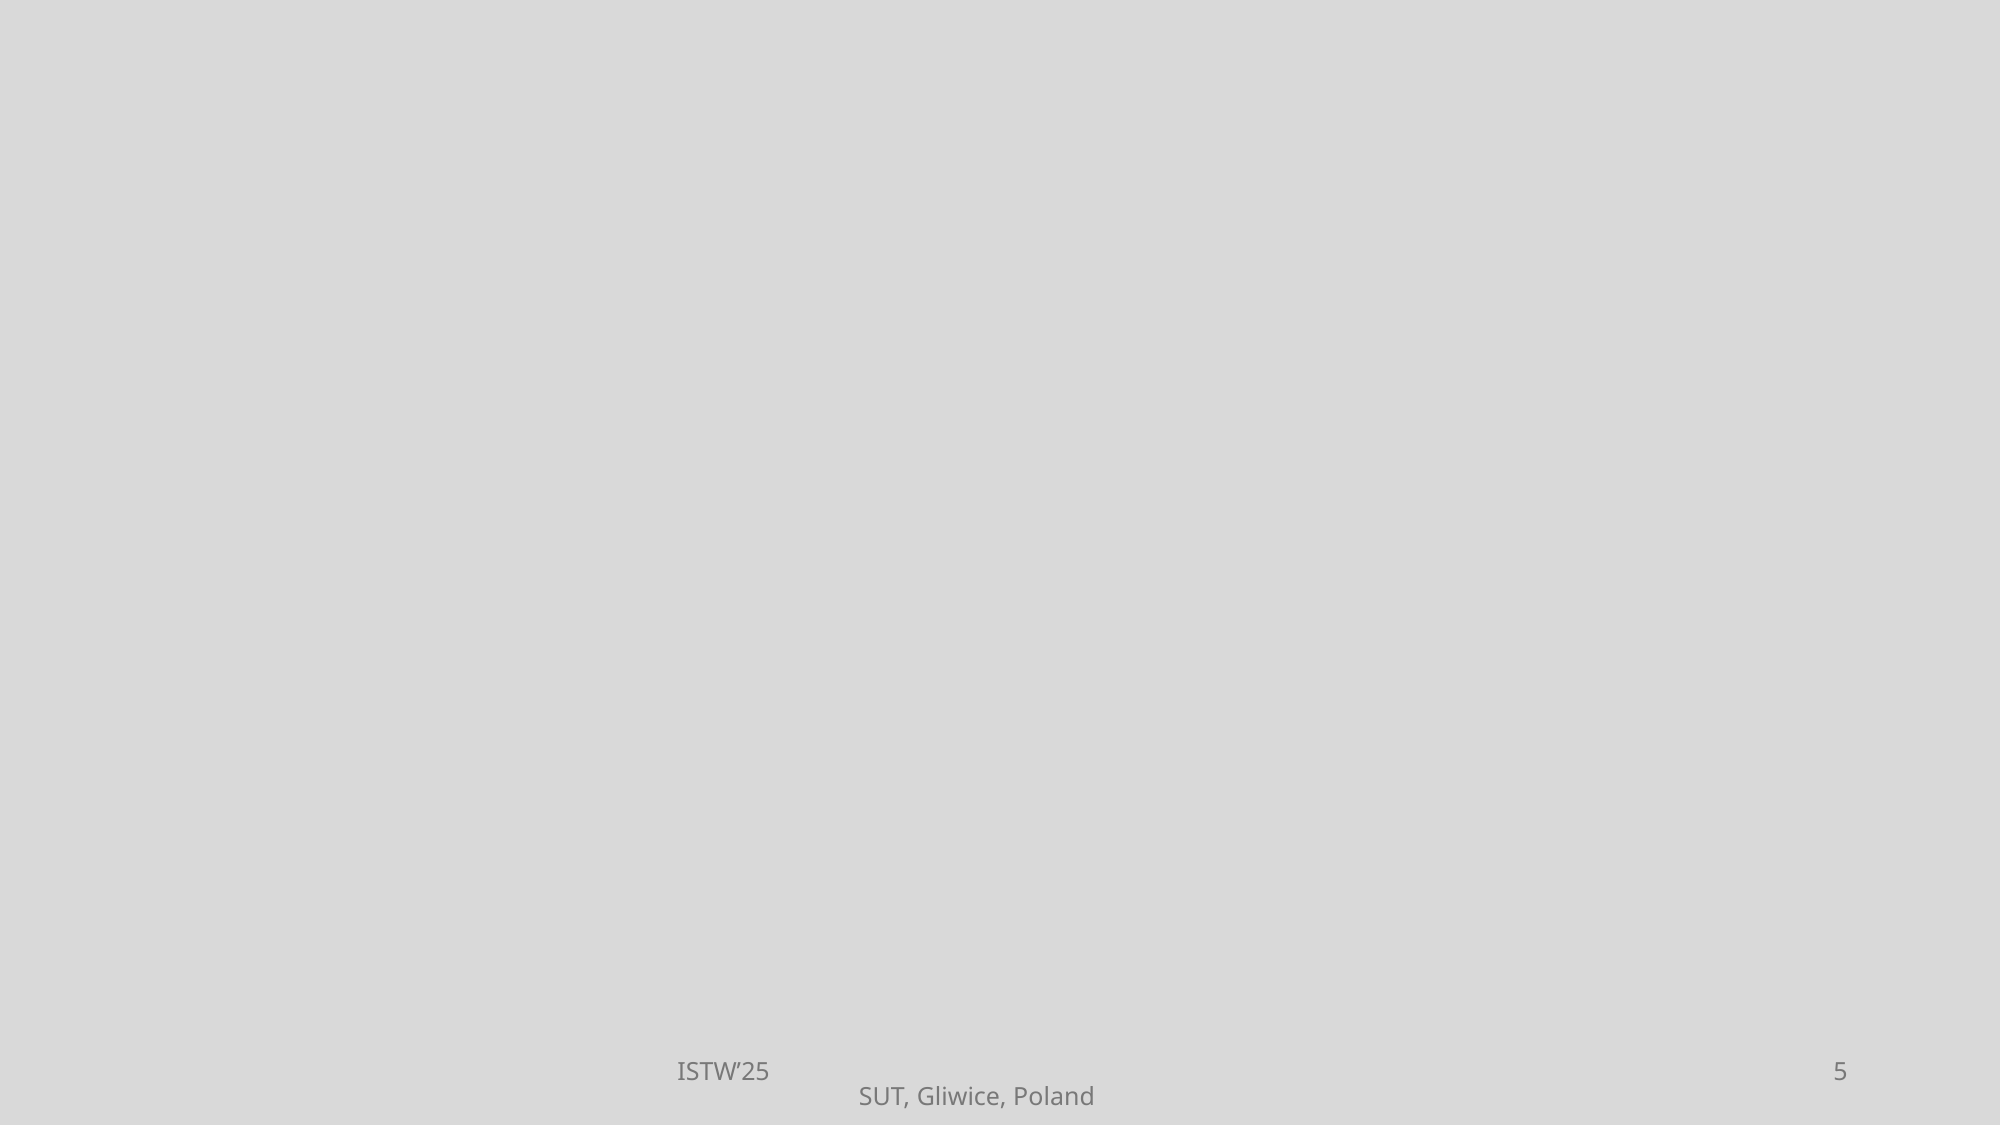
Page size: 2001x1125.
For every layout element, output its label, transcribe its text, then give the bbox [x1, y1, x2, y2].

footer ISTW’25 SUT, Gliwice, Poland [662, 1042, 1338, 1103]
slide_number 5 [1412, 1042, 1863, 1103]
